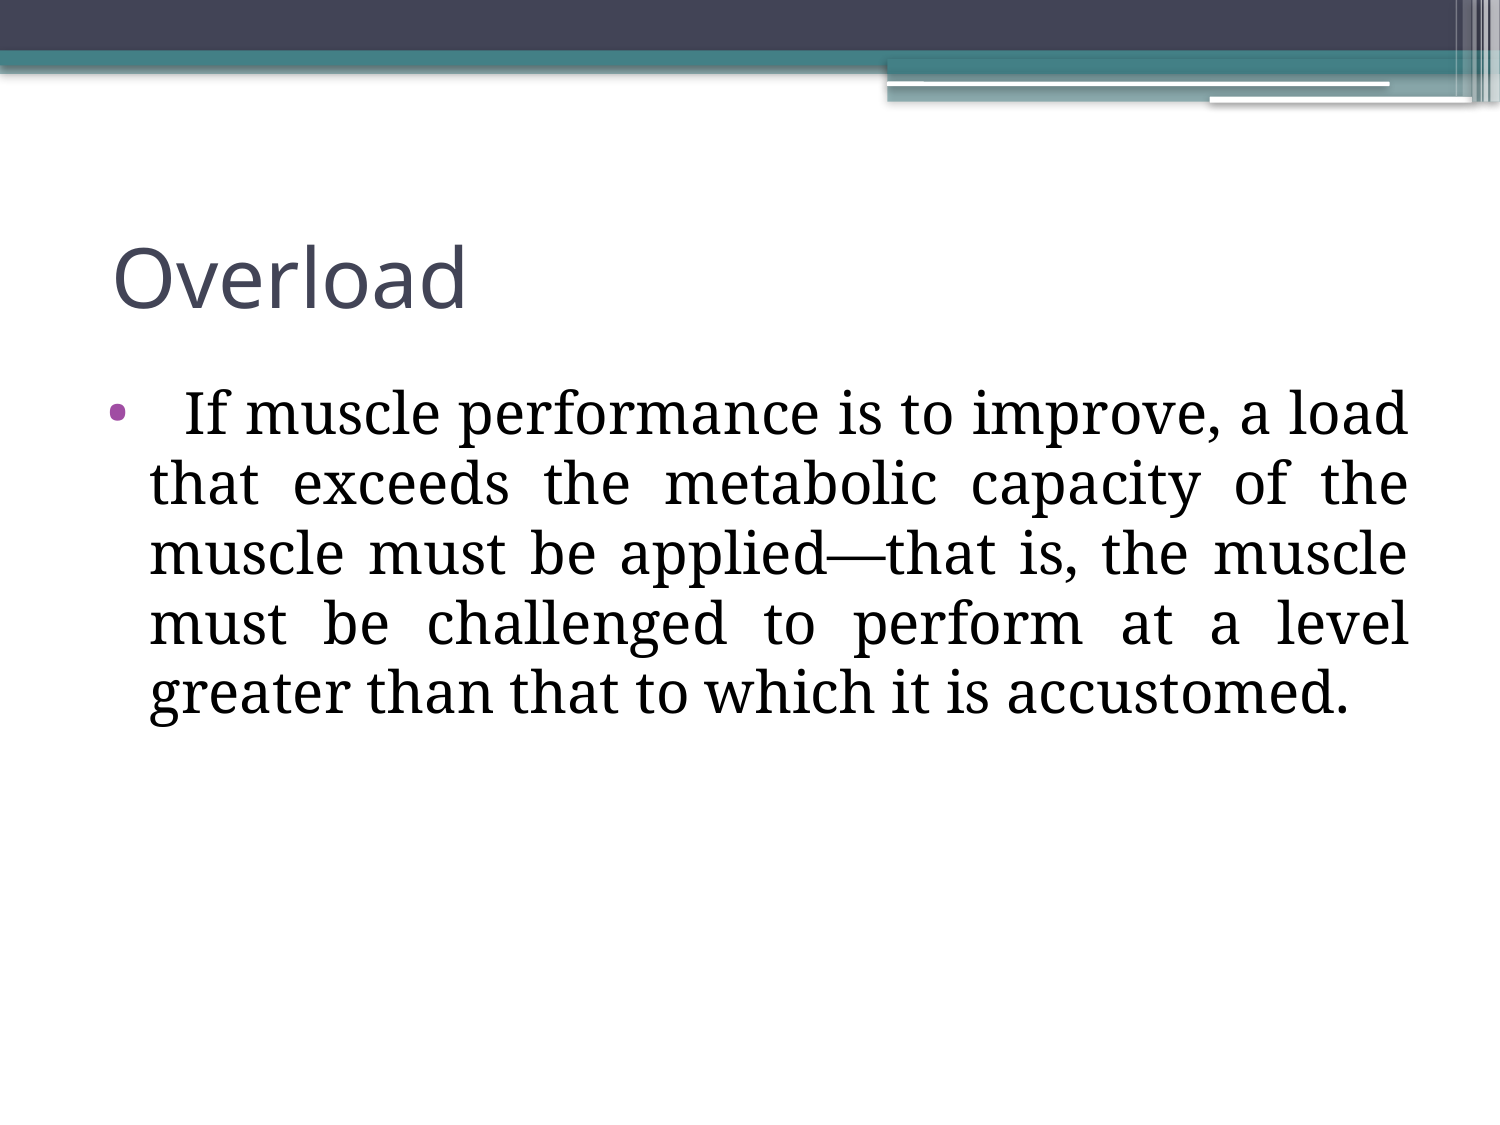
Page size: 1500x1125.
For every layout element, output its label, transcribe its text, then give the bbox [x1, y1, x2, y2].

title Overload [75, 187, 1425, 363]
list If muscle performance is to improve, a load that exceeds the metabolic capacity of the muscle must be applied—that is, the muscle must be challenged to perform at a level greater than that to which it is accustomed. [75, 368, 1425, 1079]
